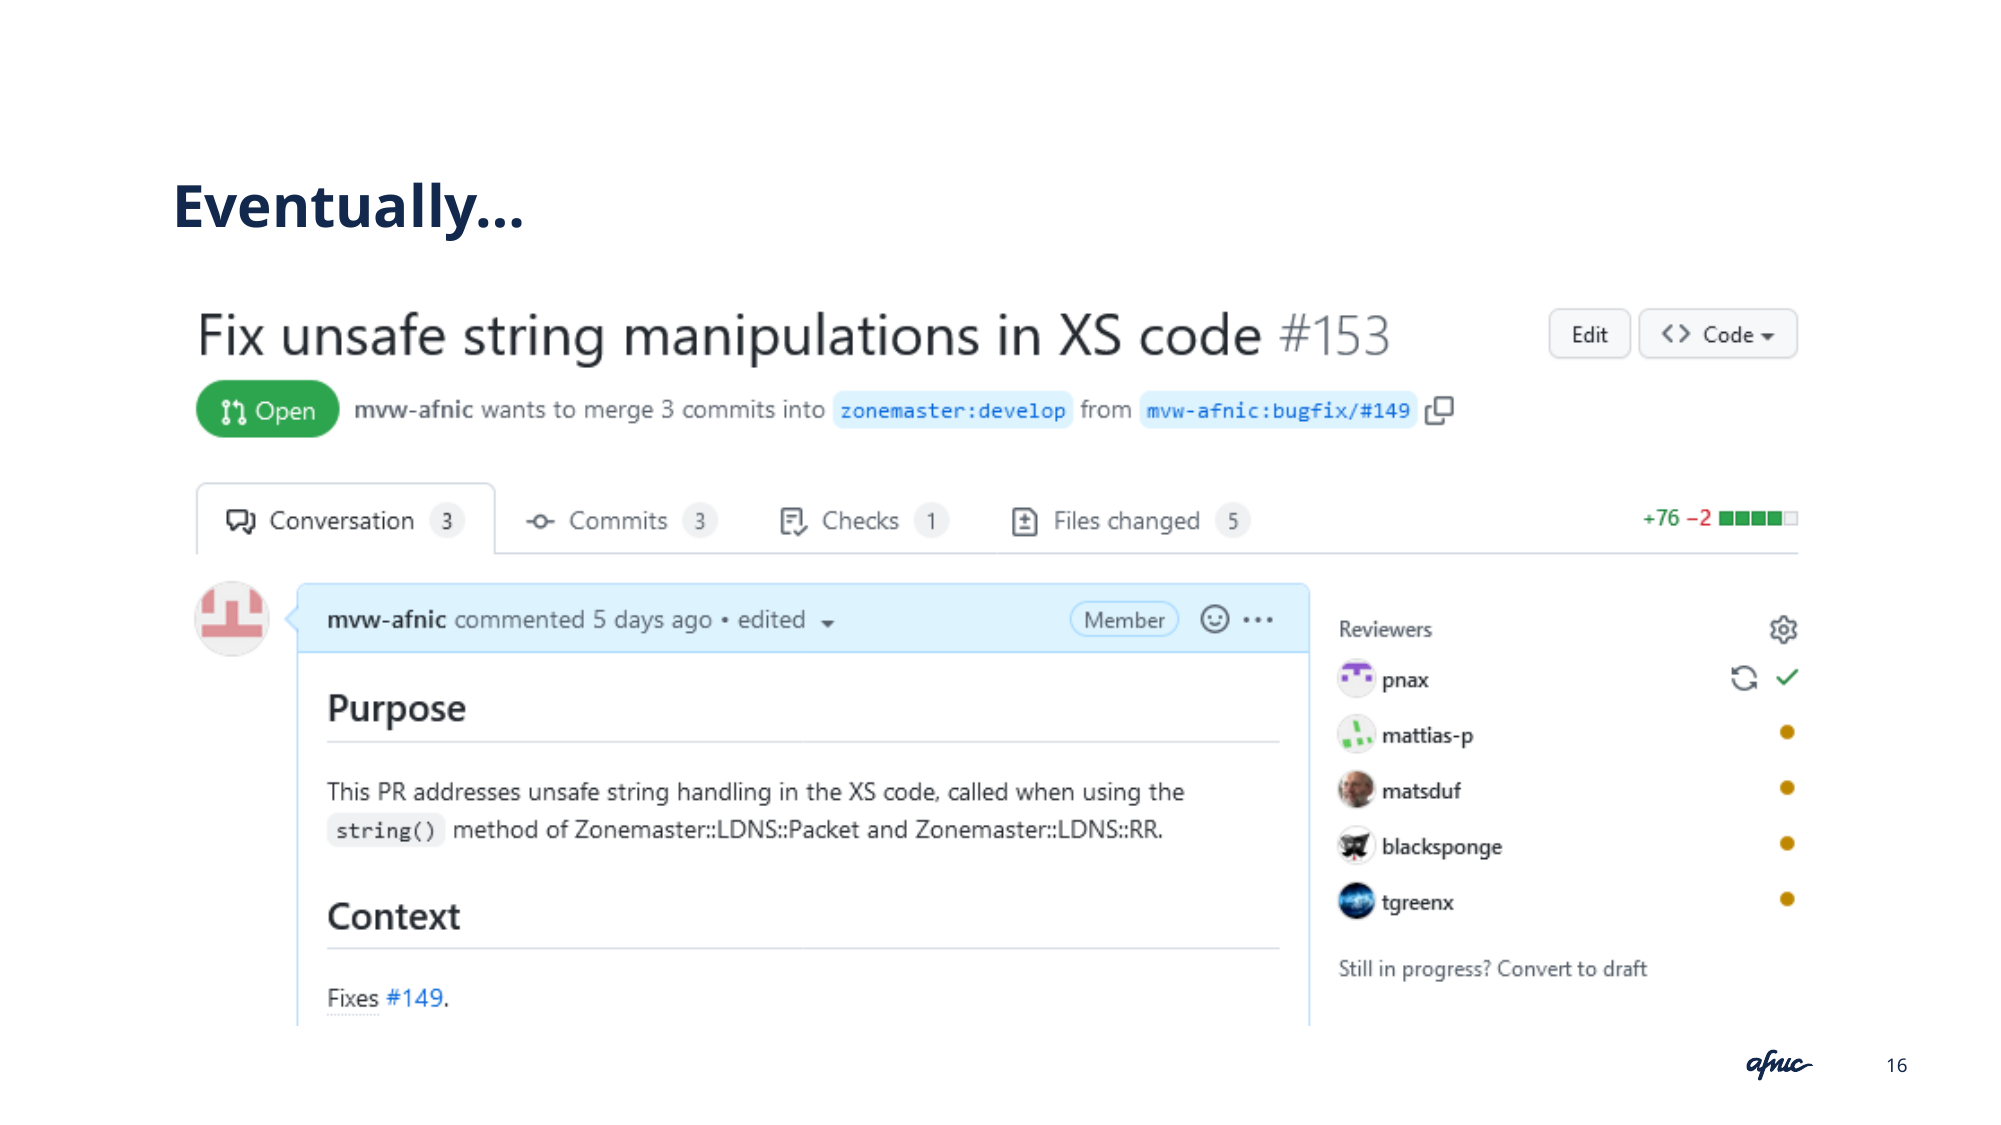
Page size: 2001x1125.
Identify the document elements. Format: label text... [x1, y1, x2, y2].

title Eventually… [157, 88, 1883, 248]
picture [157, 288, 1829, 1026]
slide_number 16 [1817, 1036, 1923, 1097]
